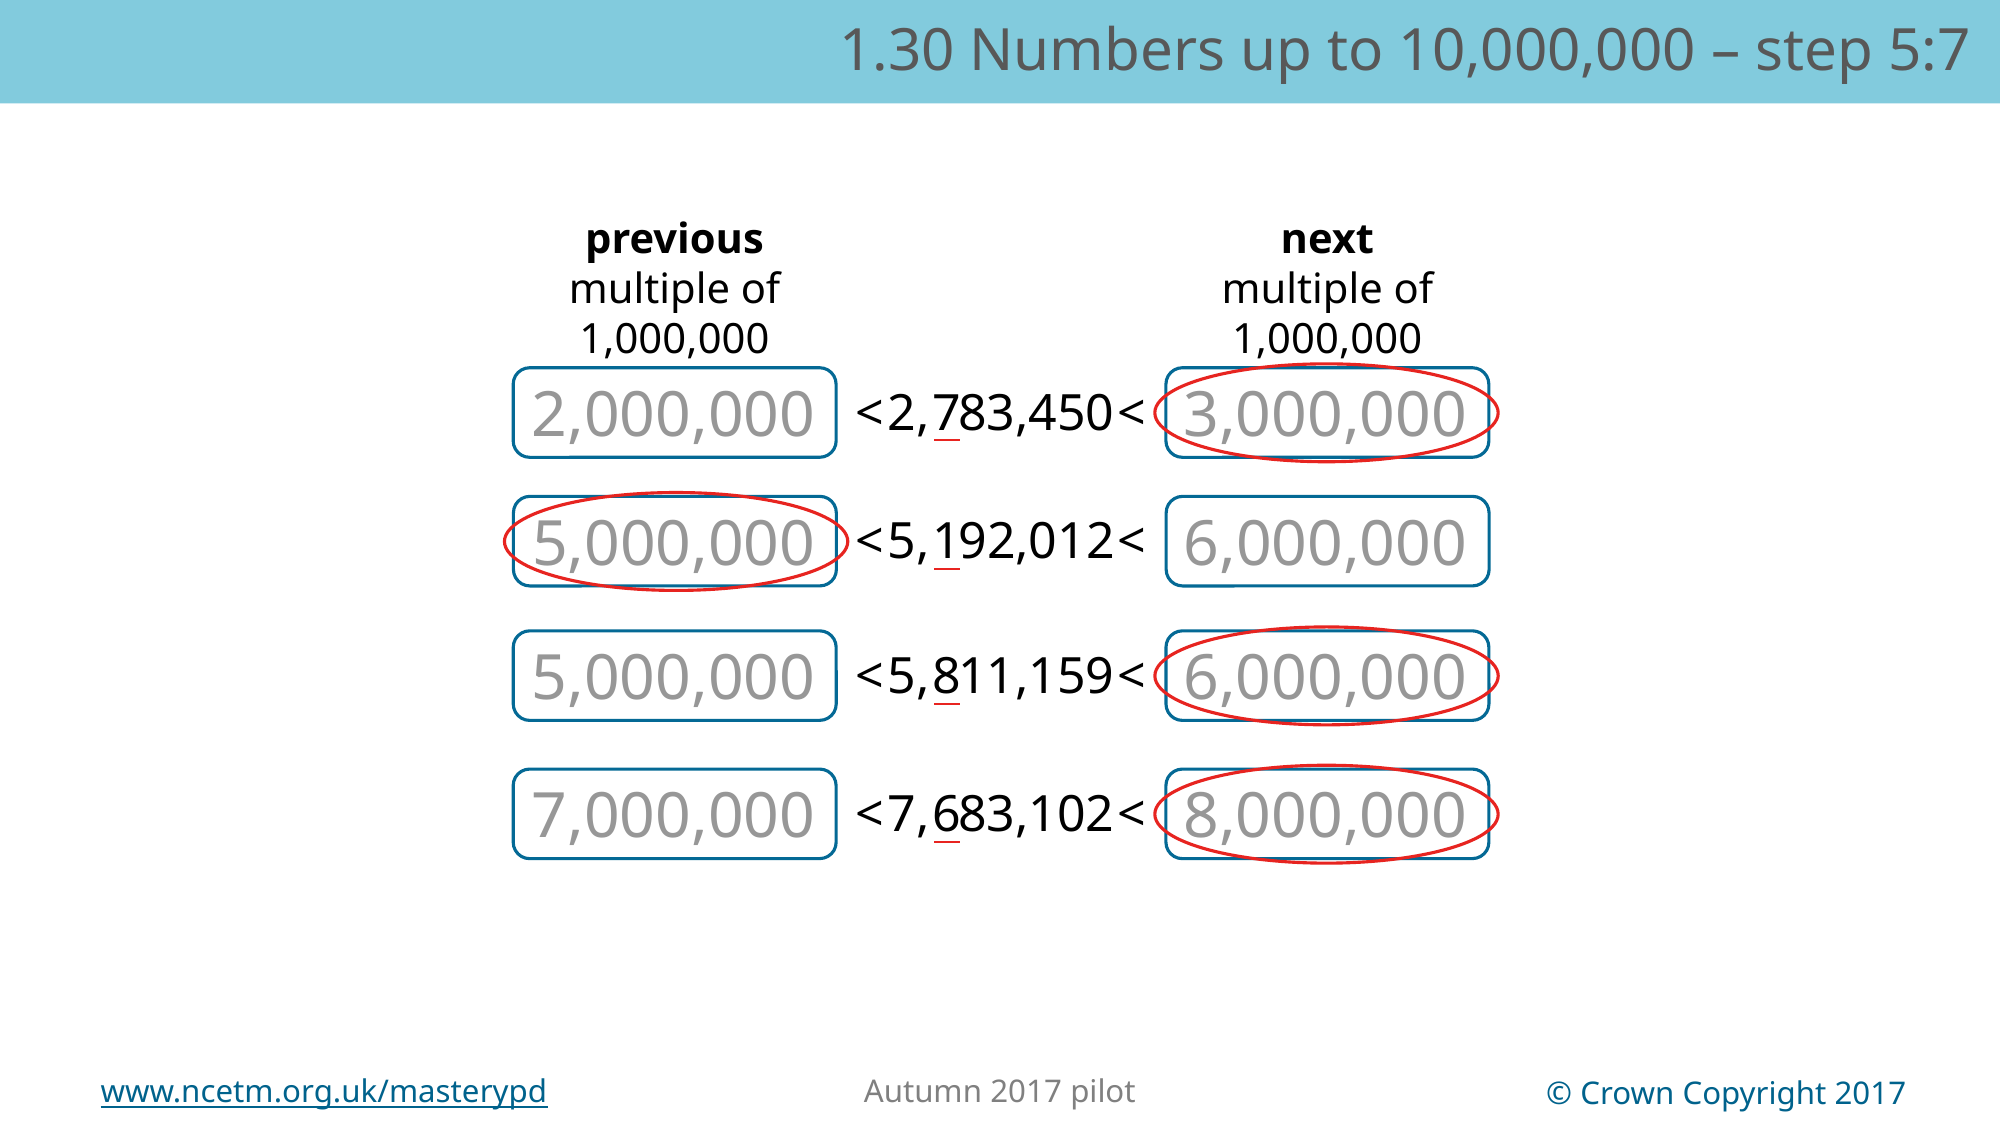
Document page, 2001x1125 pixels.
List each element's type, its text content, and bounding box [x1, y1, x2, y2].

text_box [1493, 663, 1499, 688]
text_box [506, 203, 1493, 859]
text_box [1493, 802, 1499, 827]
text_box [1493, 400, 1499, 425]
list 1.30 Numbers up to 10,000,000 – step 5:7 [0, 0, 2000, 104]
text_box [1257, 859, 1396, 864]
